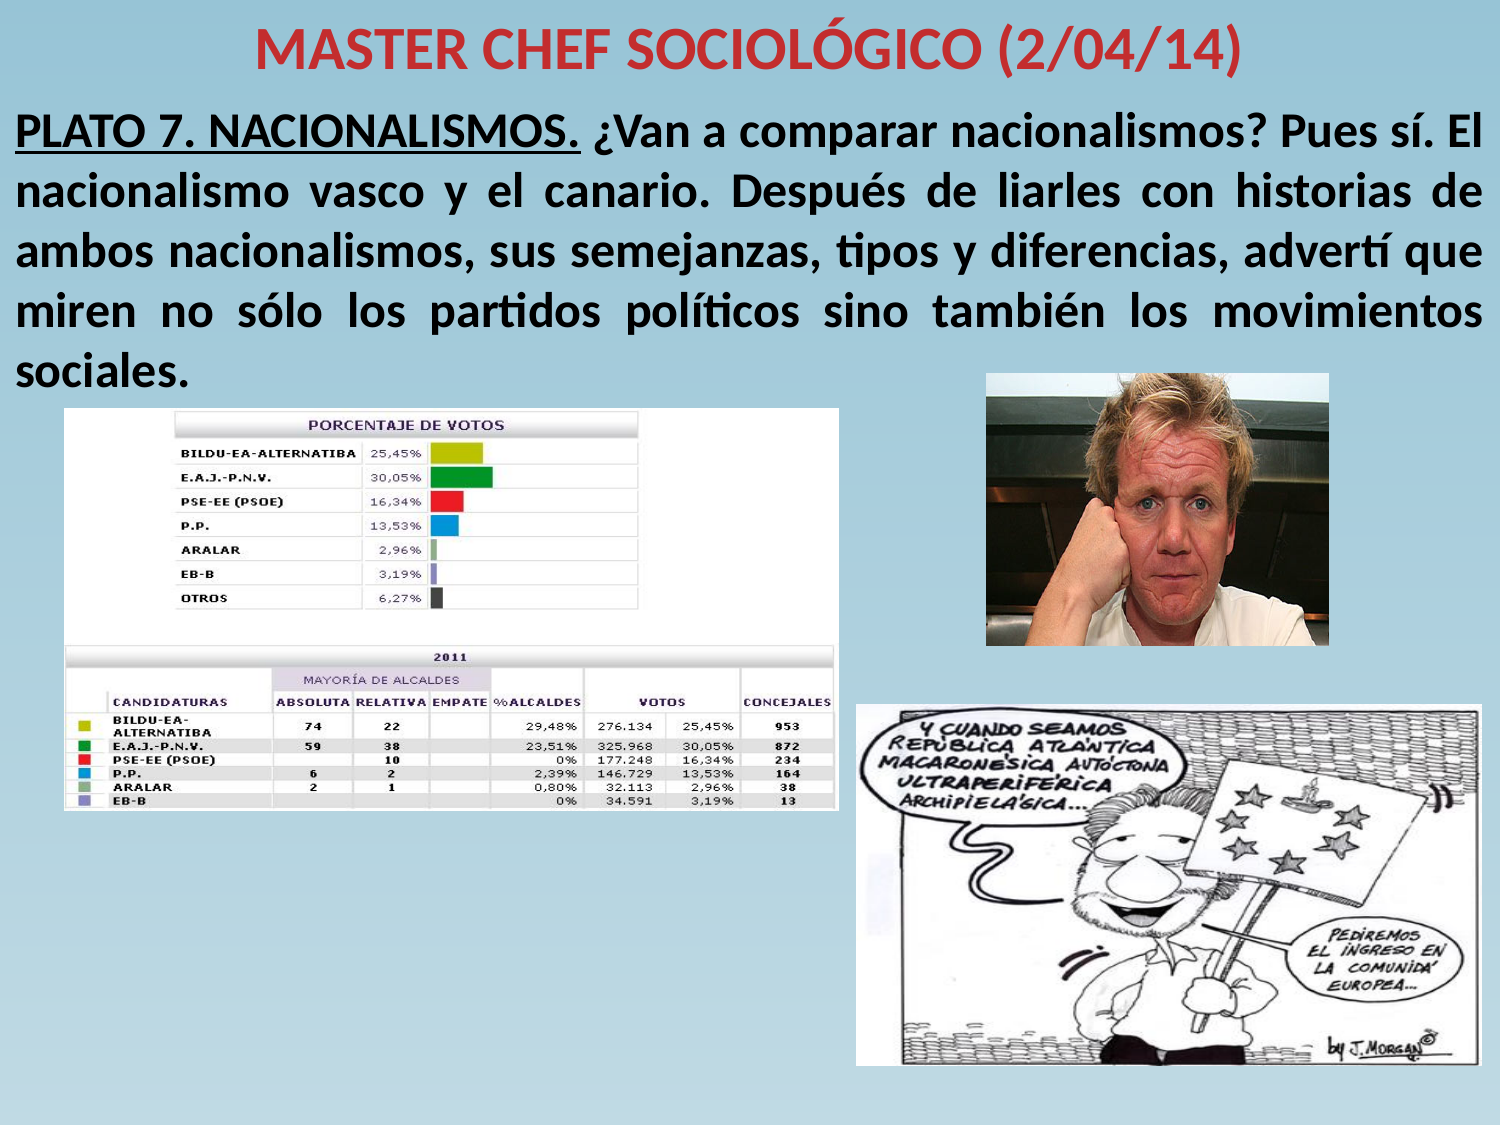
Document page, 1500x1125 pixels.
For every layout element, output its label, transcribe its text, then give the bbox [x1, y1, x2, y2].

picture [985, 373, 1330, 646]
title MASTER CHEF SOCIOLÓGICO (2/04/14) [0, 0, 1500, 90]
picture [64, 408, 839, 811]
picture [856, 703, 1482, 1067]
subtitle PLATO 7. NACIONALISMOS. ¿Van a comparar nacionalismos? Pues sí. El nacionalismo vasco y el canario. Después de liarles con historias de ambos nacionalismos, sus semejanzas, tipos y diferencias, advertí que miren no sólo los partidos políticos sino también los movimientos sociales. [0, 90, 1500, 1125]
